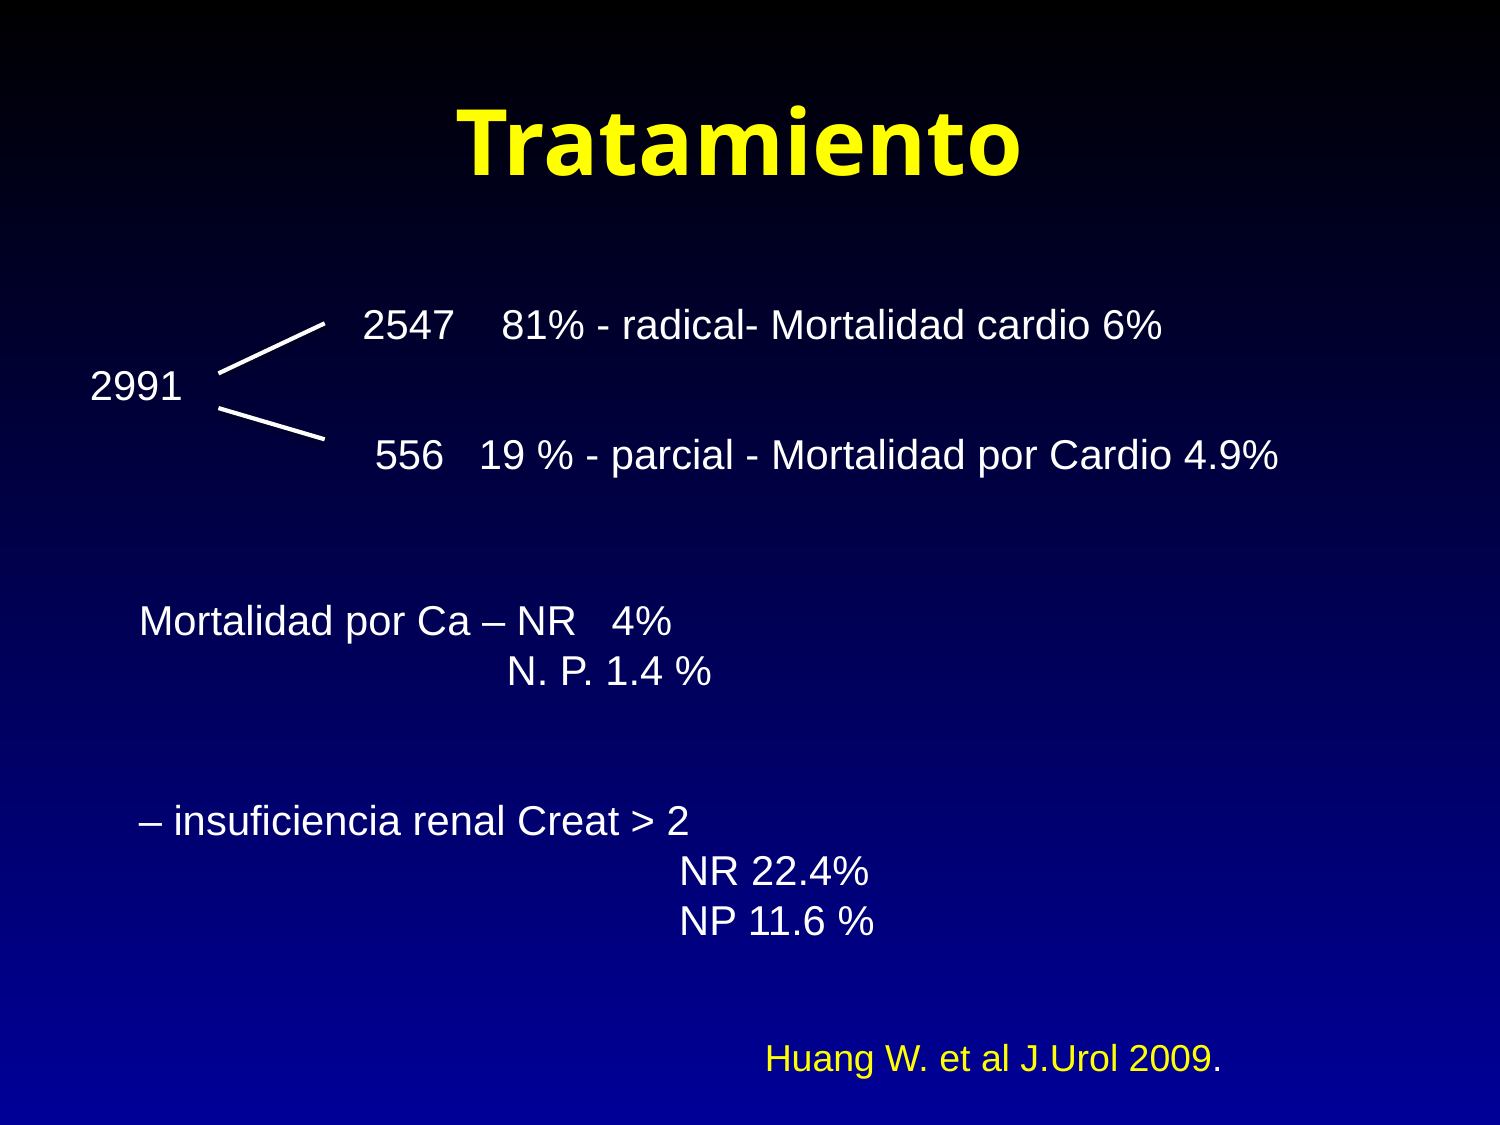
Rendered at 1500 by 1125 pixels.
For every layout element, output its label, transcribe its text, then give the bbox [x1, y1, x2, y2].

text_box 2991 [74, 351, 219, 417]
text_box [218, 407, 325, 440]
text_box 19 % - parcial - Mortalidad por Cardio 4.9% [360, 420, 1376, 536]
text_box Huang W. et al J.Urol 2009. [750, 1027, 1341, 1087]
text_box 2547 81% - radical- Mortalidad cardio 6% [324, 290, 1425, 356]
text_box Mortalidad por Ca – NR 4% N. P. 1.4 % – insuficiencia renal Creat > 2 NR 22.4% NP 11.6 % [123, 586, 1425, 1001]
title Tratamiento [75, 45, 1425, 233]
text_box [218, 323, 325, 374]
